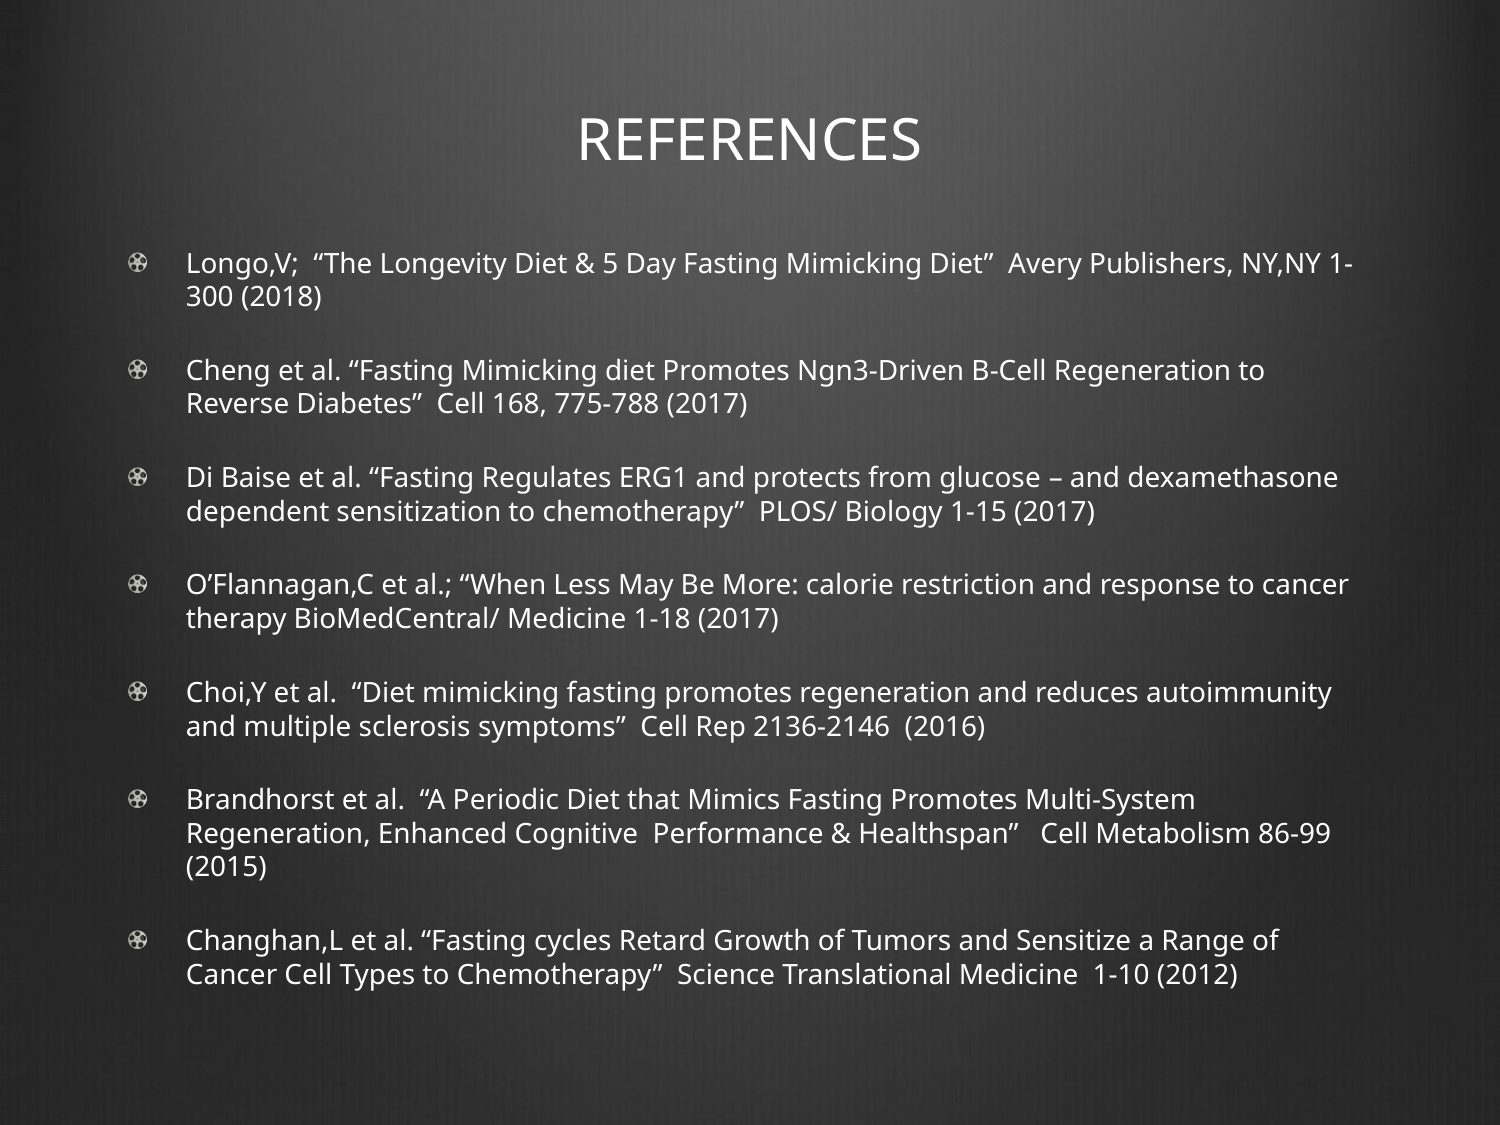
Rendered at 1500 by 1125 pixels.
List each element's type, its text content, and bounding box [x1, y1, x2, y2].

title REFERENCES [112, 19, 1388, 237]
list Longo,V; “The Longevity Diet & 5 Day Fasting Mimicking Diet” Avery Publishers, NY,NY 1-300 (2018) Cheng et al. “Fasting Mimicking diet Promotes Ngn3-Driven B-Cell Regeneration to Reverse Diabetes” Cell 168, 775-788 (2017) Di Baise et al. “Fasting Regulates ERG1 and protects from glucose – and dexamethasone dependent sensitization to chemotherapy” PLOS/ Biology 1-15 (2017) O’Flannagan,C et al.; “When Less May Be More: calorie restriction and response to cancer therapy BioMedCentral/ Medicine 1-18 (2017) Choi,Y et al. “Diet mimicking fasting promotes regeneration and reduces autoimmunity and multiple sclerosis symptoms” Cell Rep 2136-2146 (2016) Brandhorst et al. “A Periodic Diet that Mimics Fasting Promotes Multi-System Regeneration, Enhanced Cognitive Performance & Healthspan” Cell Metabolism 86-99 (2015) Changhan,L et al. “Fasting cycles Retard Growth of Tumors and Sensitize a Range of Cancer Cell Types to Chemotherapy” Science Translational Medicine 1-10 (2012) [112, 237, 1388, 1005]
picture [127, 573, 148, 594]
picture [127, 929, 148, 950]
picture [127, 680, 148, 702]
picture [127, 251, 148, 273]
picture [127, 358, 148, 380]
picture [127, 466, 148, 487]
picture [127, 788, 148, 809]
